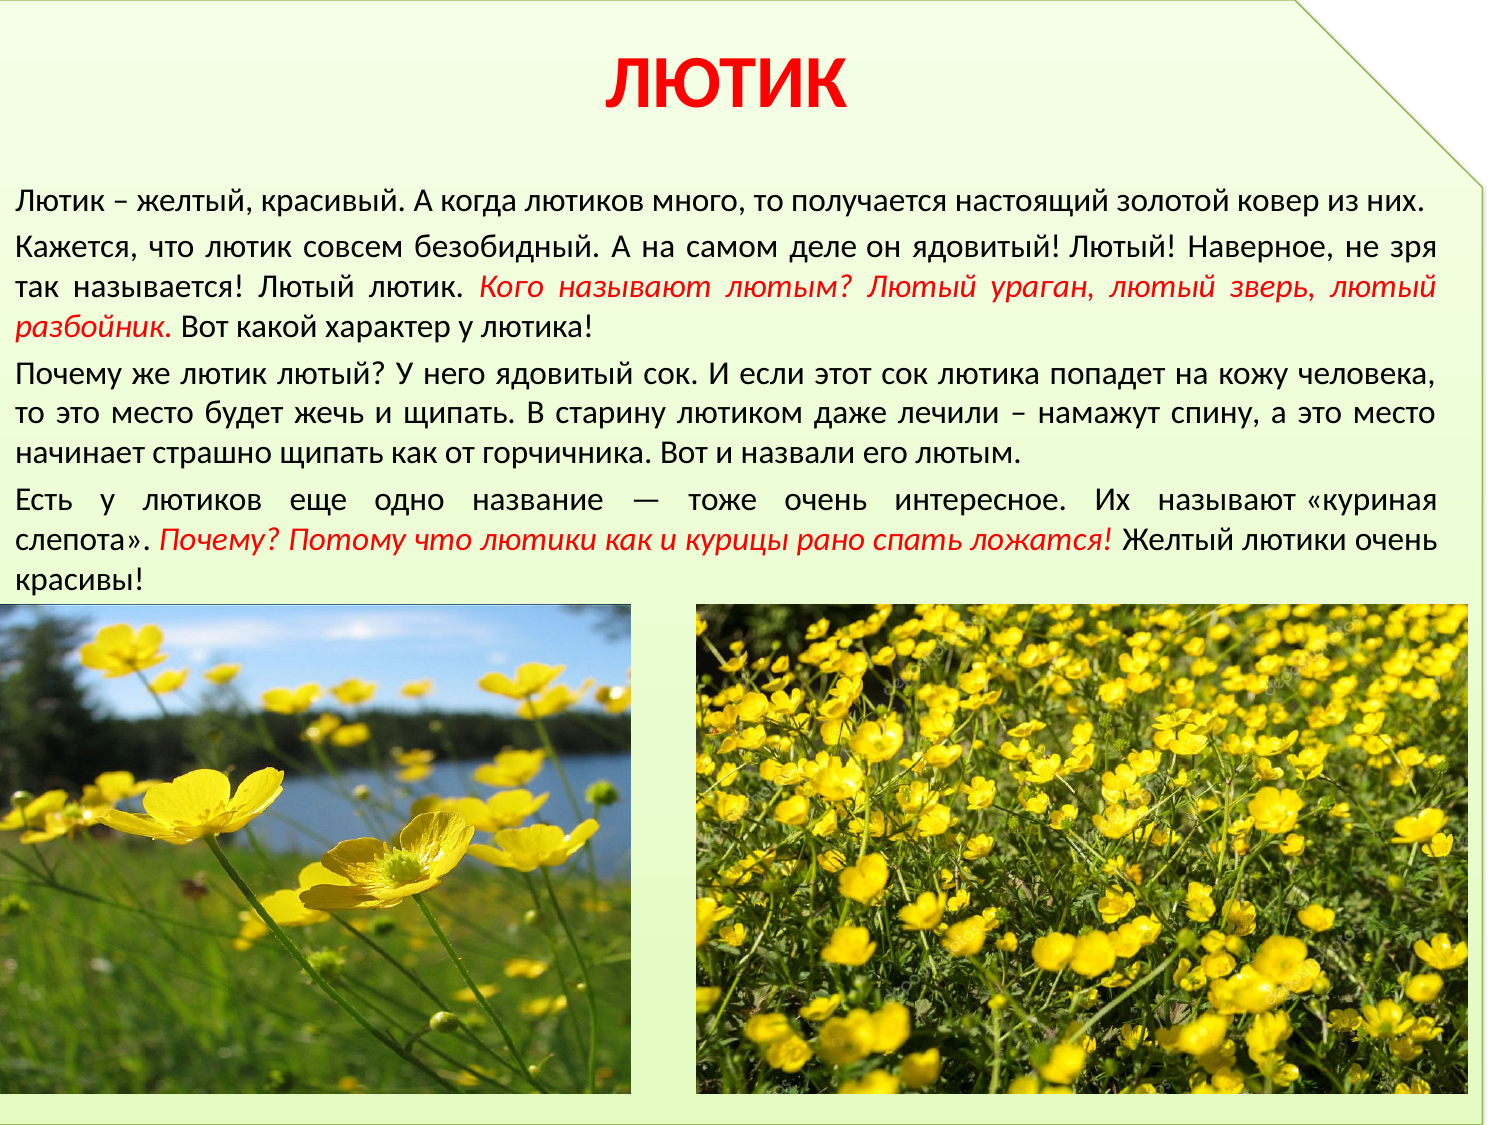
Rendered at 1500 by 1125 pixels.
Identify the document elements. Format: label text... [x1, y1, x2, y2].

picture [0, 604, 632, 1095]
picture [696, 604, 1468, 1095]
title лютик [27, 17, 1425, 137]
text_box [0, 0, 1484, 1125]
list Лютик – желтый, красивый. А когда лютиков много, то получается настоящий золотой ковер из них. Кажется, что лютик совсем безобидный. А на самом деле он ядовитый! Лютый! Наверное, не зря так называется! Лютый лютик. Кого называют лютым? Лютый ураган, лютый зверь, лютый разбойник. Вот какой характер у лютика! Почему же лютик лютый? У него ядовитый сок. И если этот сок лютика попадет на кожу человека, то это место будет жечь и щипать. В старину лютиком даже лечили – намажут спину, а это место начинает страшно щипать как от горчичника. Вот и назвали его лютым. Есть у лютиков еще одно название — тоже очень интересное. Их называют «куриная слепота». Почему? Потому что лютики как и курицы рано спать ложатся! Желтый лютики очень красивы! [0, 170, 1453, 1095]
